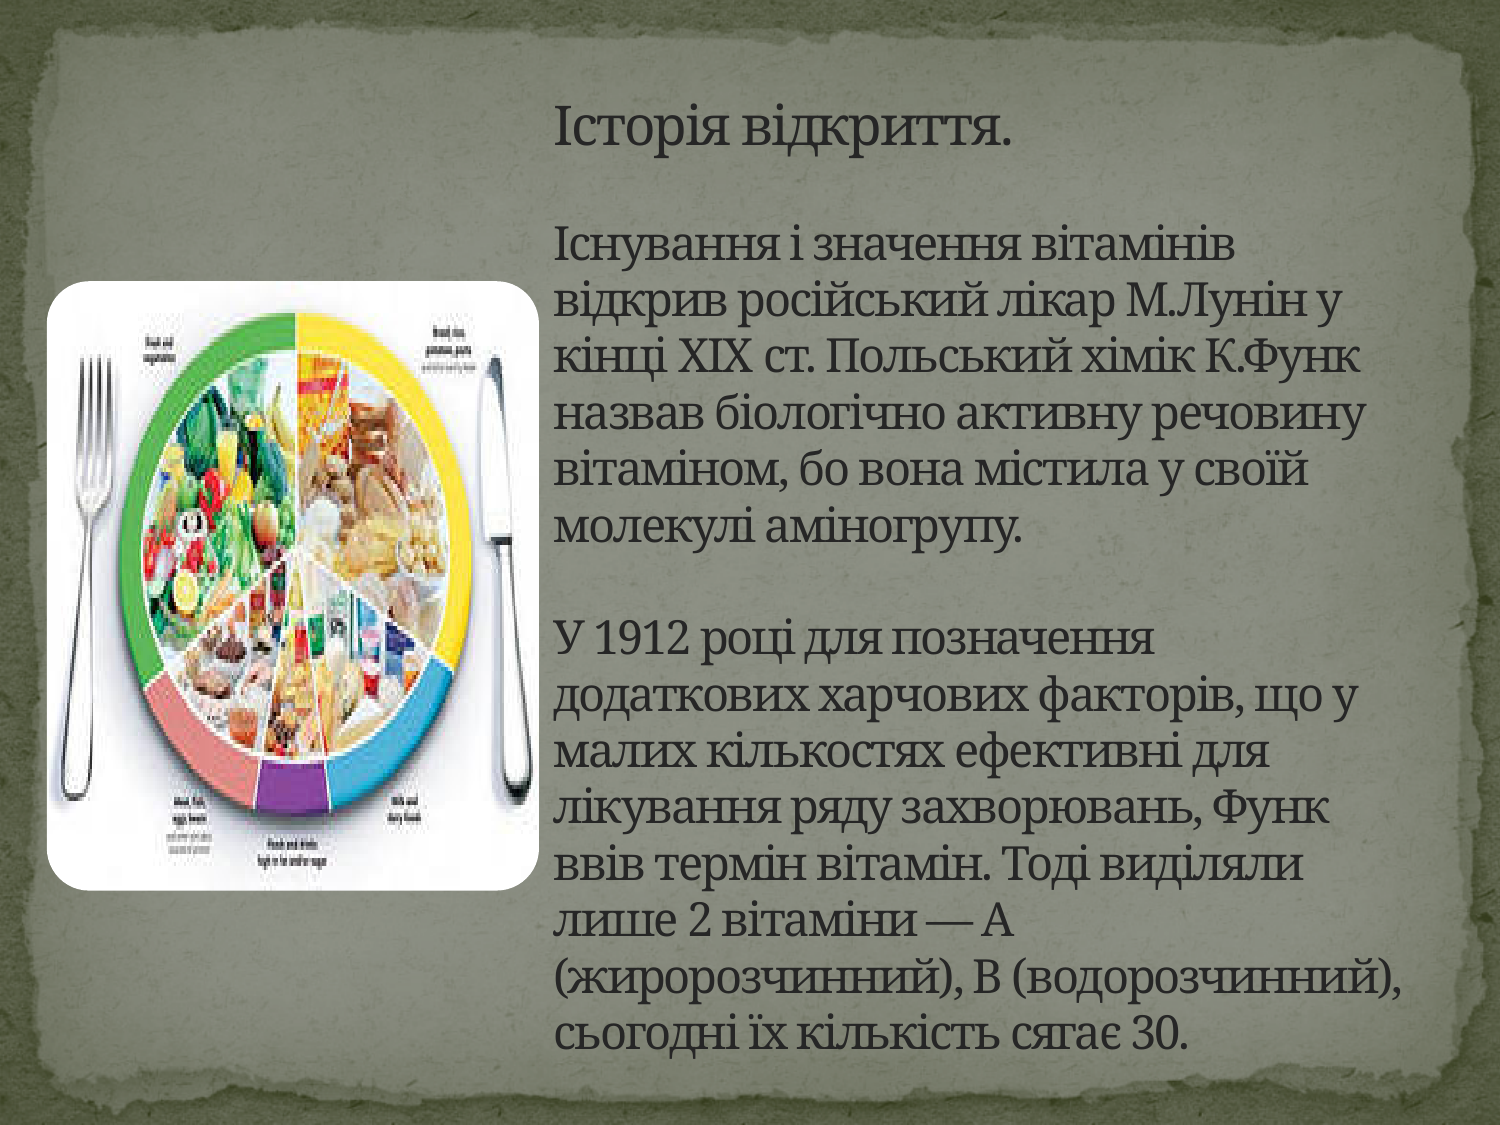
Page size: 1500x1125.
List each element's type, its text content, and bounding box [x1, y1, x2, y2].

title Історія відкриття. Існування і значення вітамінів відкрив російський лікар М.Лунін у кінці XIX ст. Польський хімік К.Функ назвав біологічно активну речовину вітаміном, бо вона містила у своїй молекулі аміногрупу. У 1912 році для позначення додаткових харчових факторів, що у малих кількостях ефективні для лікування ряду захворювань, Функ ввів термін вітамін. Тоді виділяли лише 2 вітаміни — А (жиророзчинний), В (водорозчинний), сьогодні їх кількість сягає 30. [539, 24, 1425, 1067]
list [49, 284, 538, 889]
